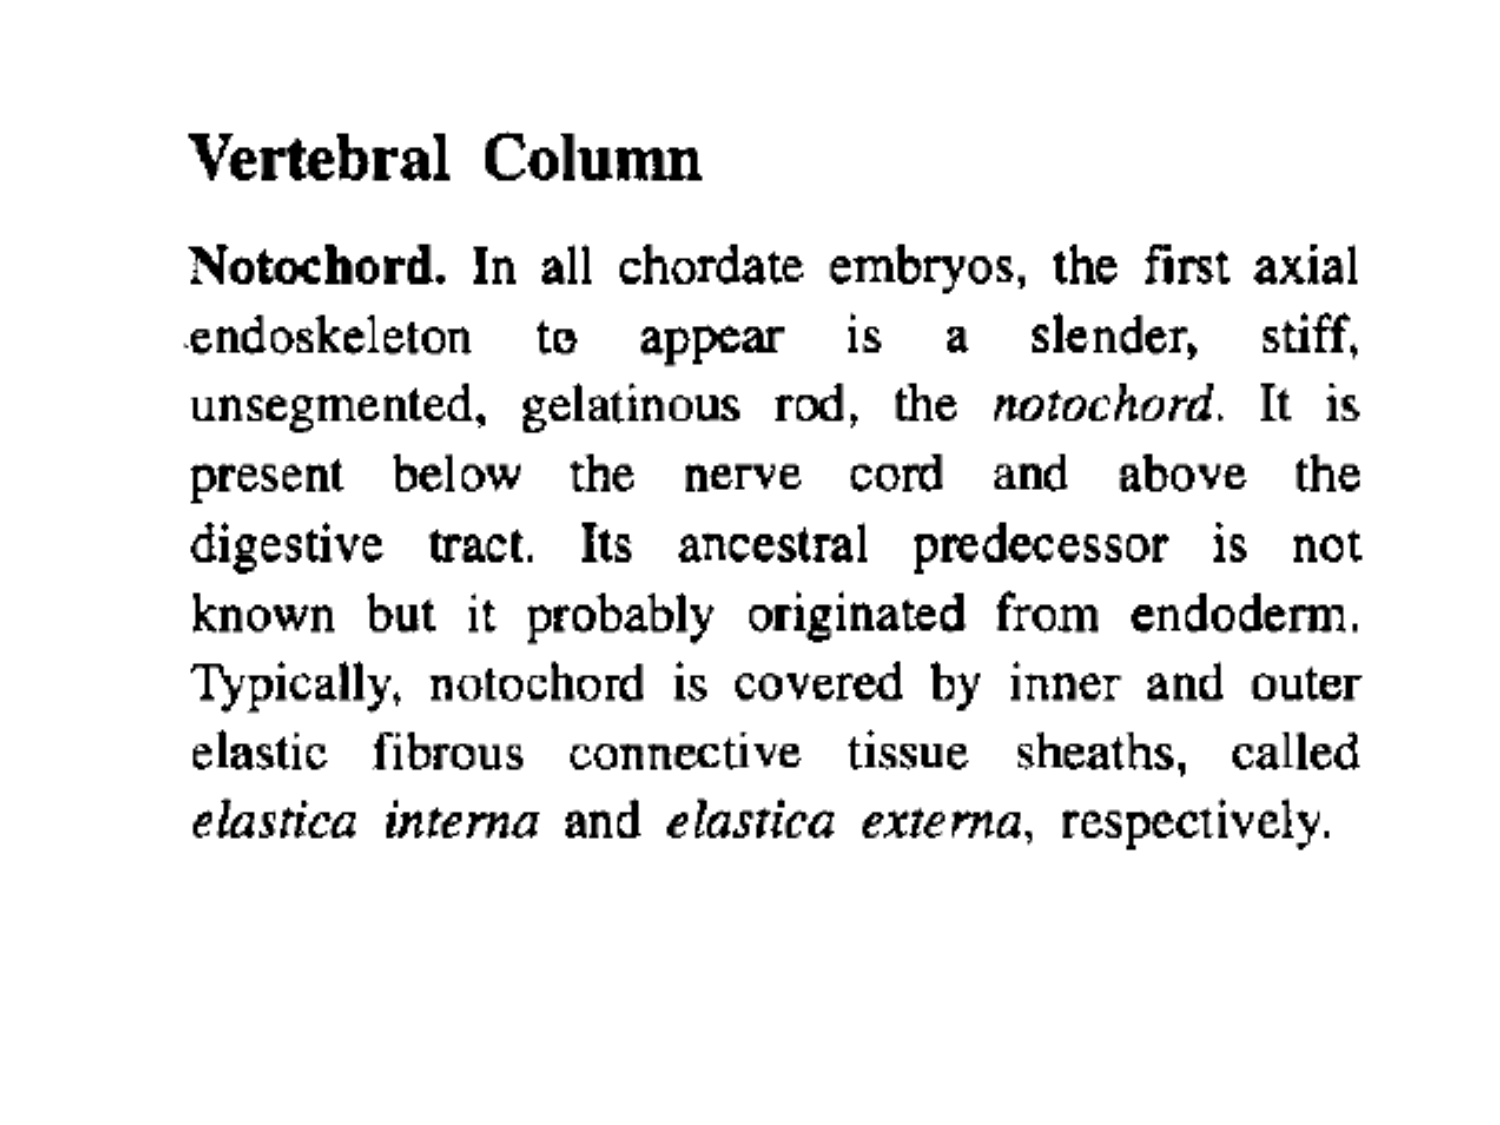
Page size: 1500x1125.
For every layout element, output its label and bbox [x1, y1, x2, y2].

list [174, 112, 1426, 863]
